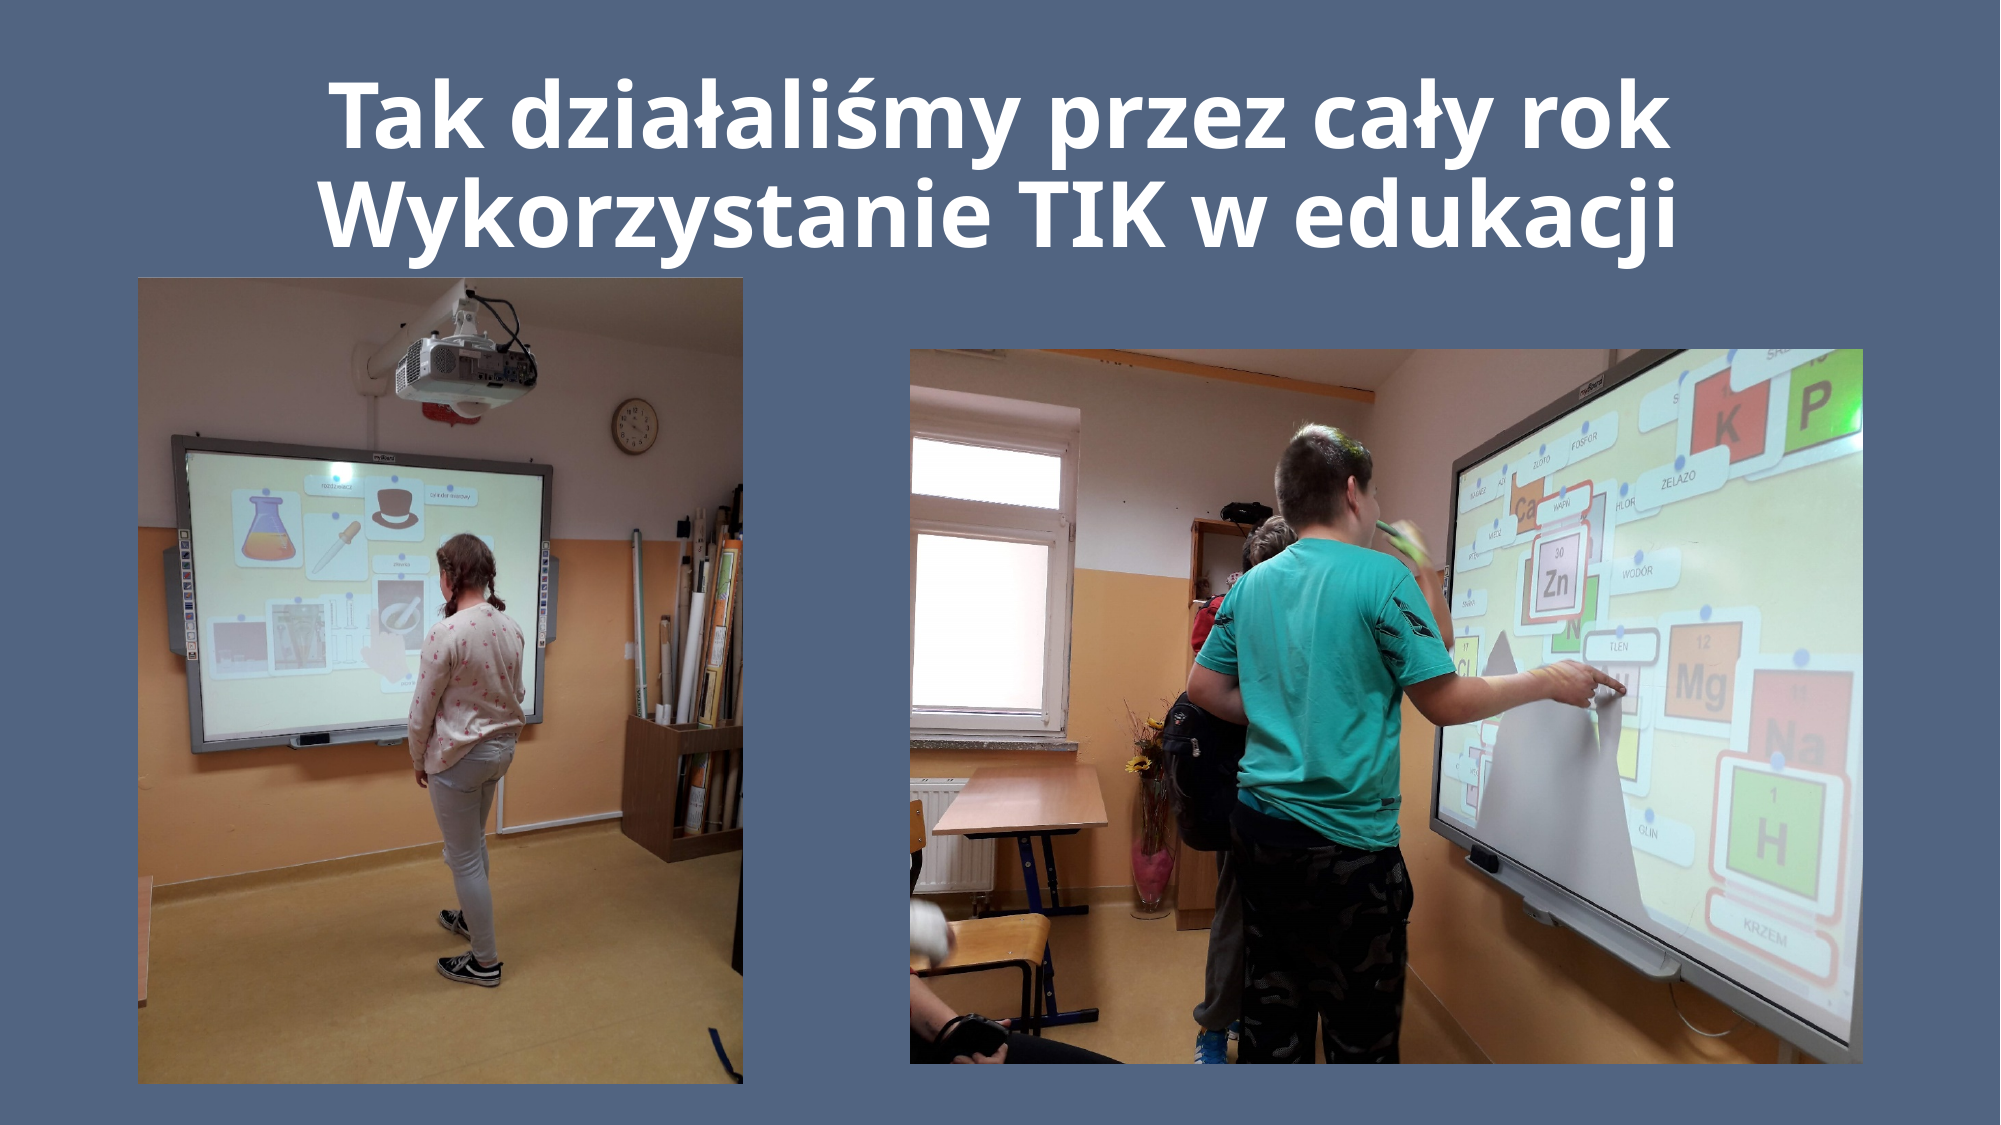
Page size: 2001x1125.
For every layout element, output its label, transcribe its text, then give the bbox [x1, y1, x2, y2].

title Tak działaliśmy przez cały rok Wykorzystanie TIK w edukacji [137, 59, 1863, 278]
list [910, 349, 1863, 1065]
picture [36, 278, 844, 1083]
